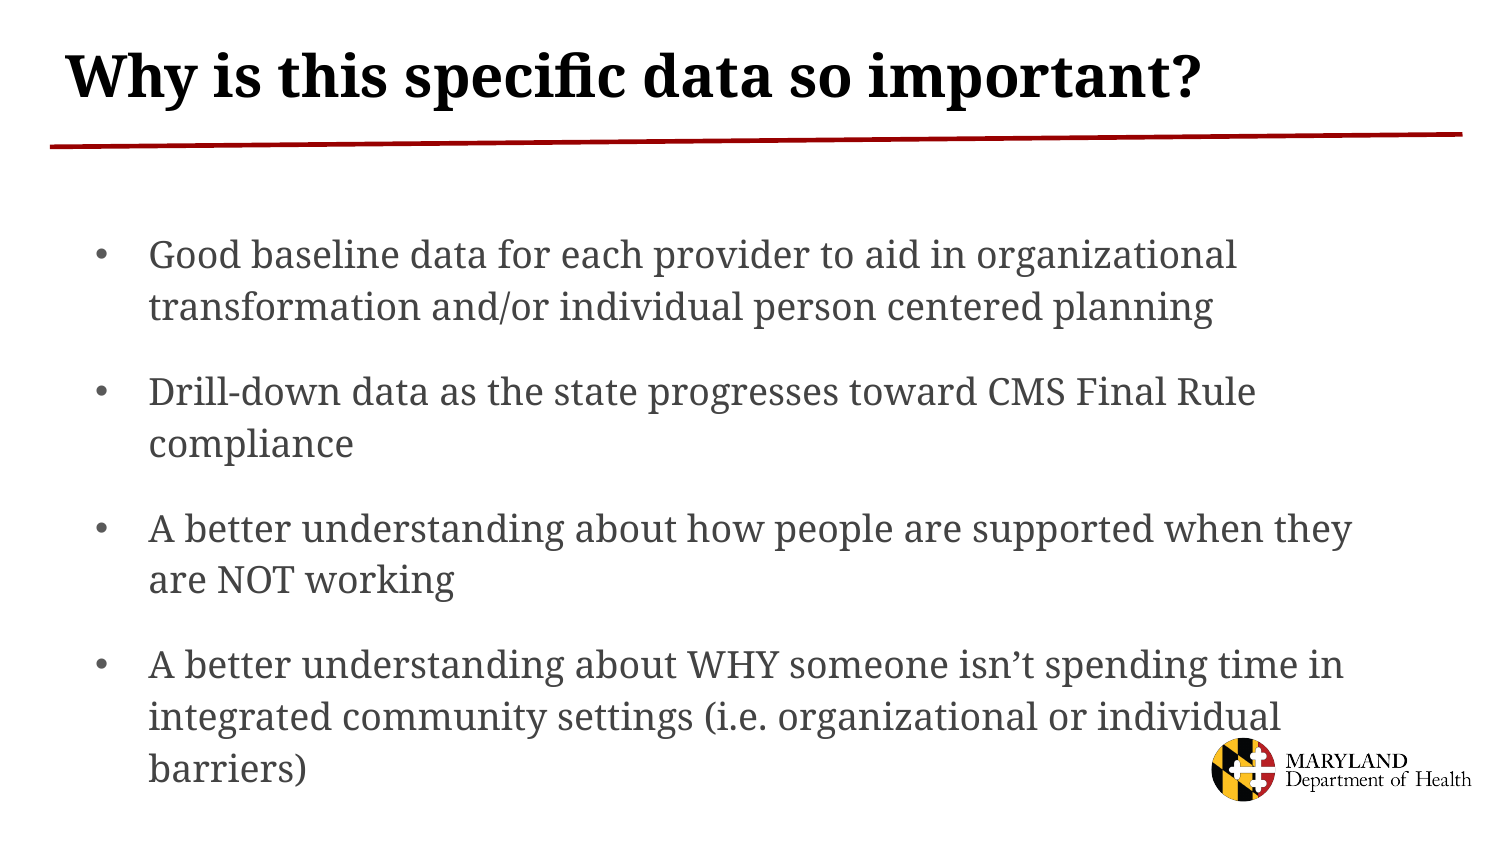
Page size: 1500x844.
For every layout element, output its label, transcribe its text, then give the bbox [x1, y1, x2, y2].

picture [1172, 599, 1500, 844]
title Why is this specific data so important? [50, 24, 1448, 118]
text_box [49, 134, 1463, 148]
list Good baseline data for each provider to aid in organizational transformation and/or individual person centered planning Drill-down data as the state progresses toward CMS Final Rule compliance A better understanding about how people are supported when they are NOT working A better understanding about WHY someone isn’t spending time in integrated community settings (i.e. organizational or individual barriers) [62, 209, 1394, 762]
